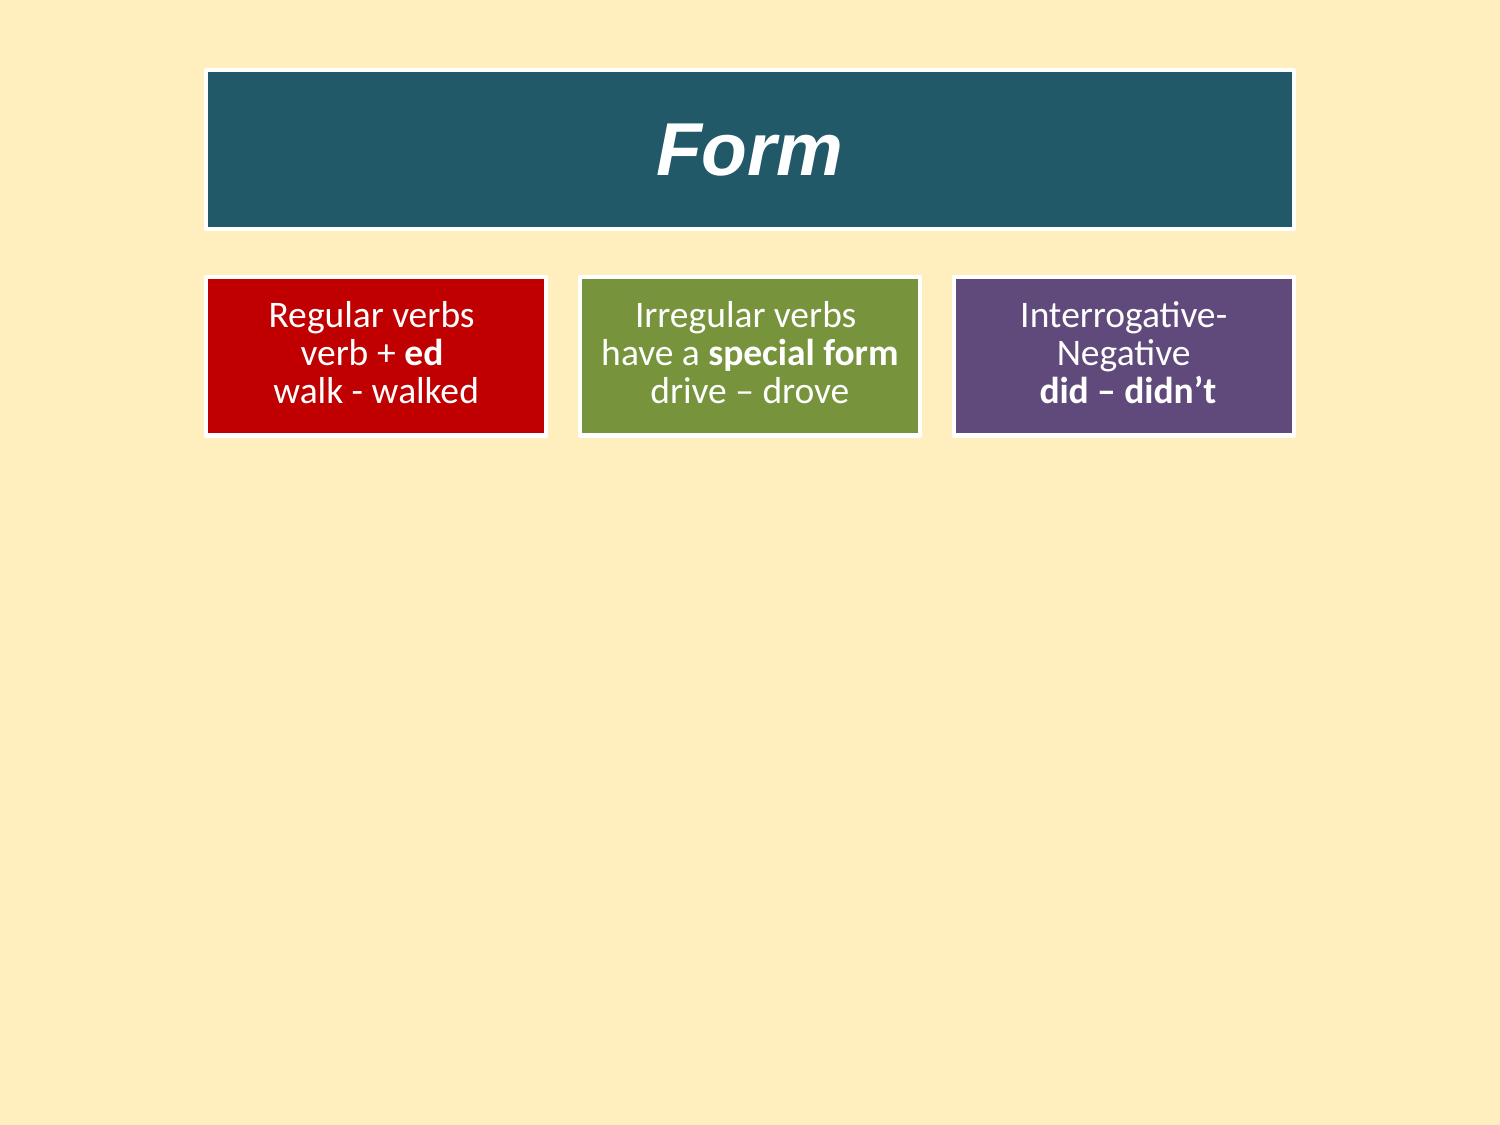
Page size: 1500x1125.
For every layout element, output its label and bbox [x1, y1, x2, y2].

text_box [70, 70, 1430, 1055]
